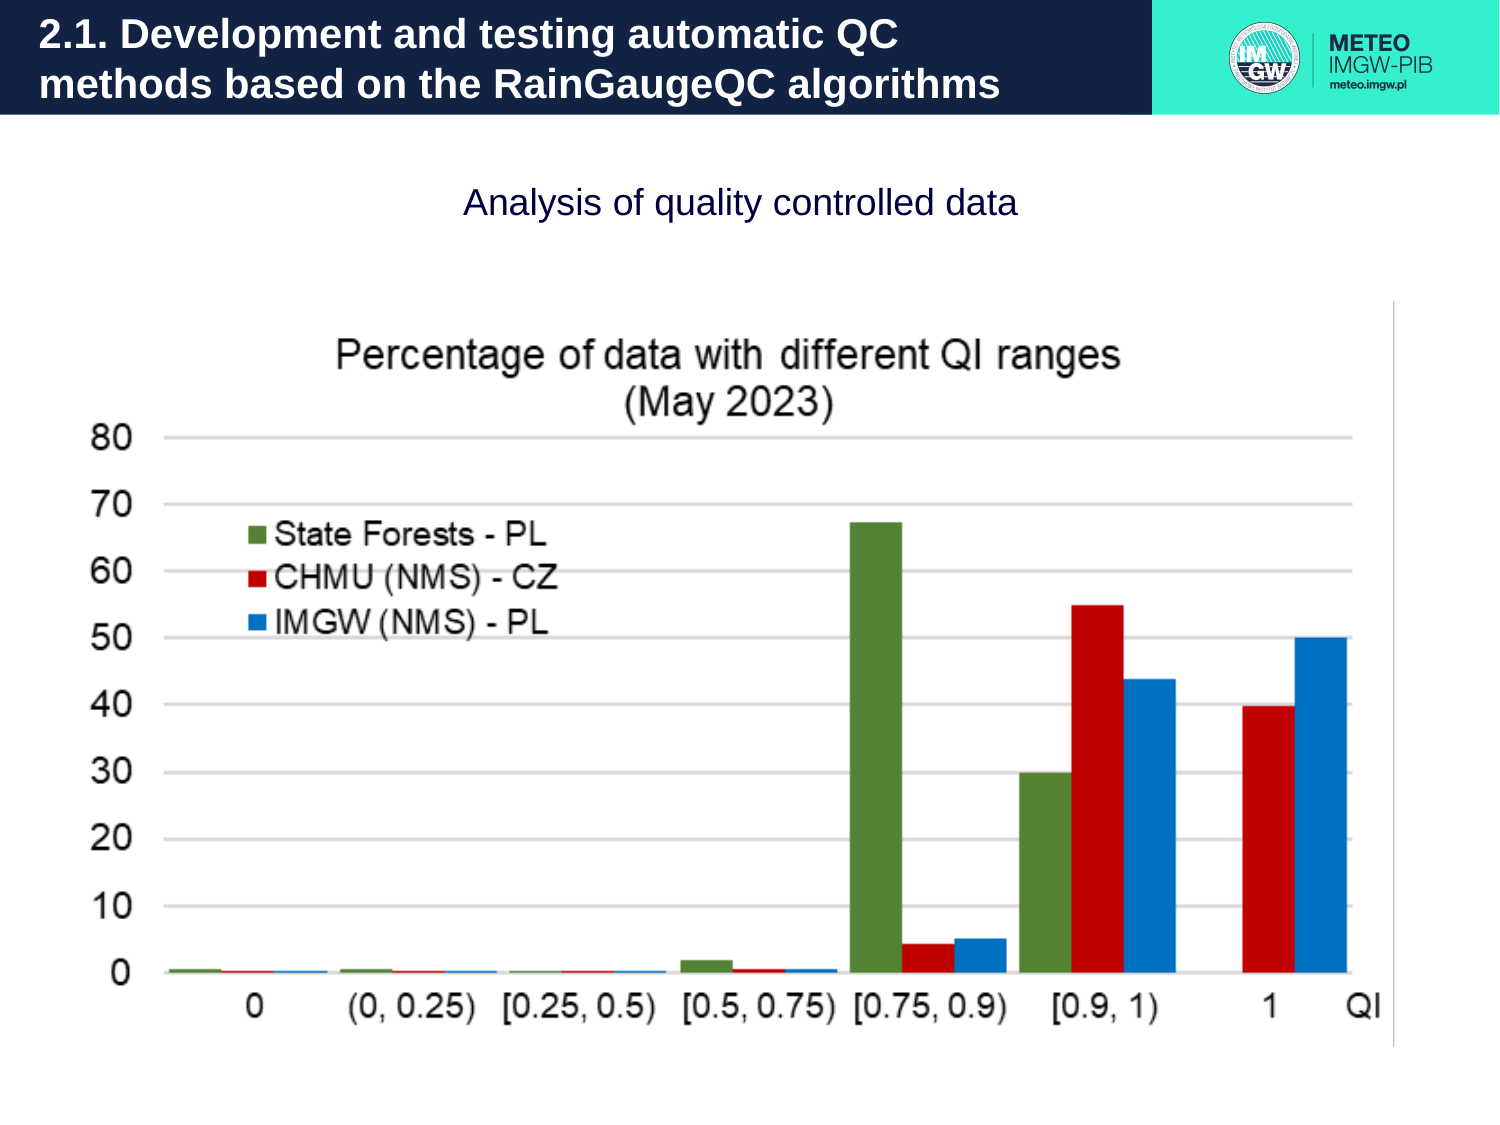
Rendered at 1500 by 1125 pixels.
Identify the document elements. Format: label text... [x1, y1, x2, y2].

text_box [47, 190, 1435, 1090]
text_box Analysis of quality controlled data [447, 187, 1035, 259]
picture [1211, 16, 1450, 101]
text_box [0, 0, 1154, 117]
text_box 2.1. Development and testing automatic QC methods based on the RainGaugeQC algorithms [24, 0, 1098, 115]
picture [65, 300, 1397, 1047]
text_box [1154, 0, 1500, 117]
